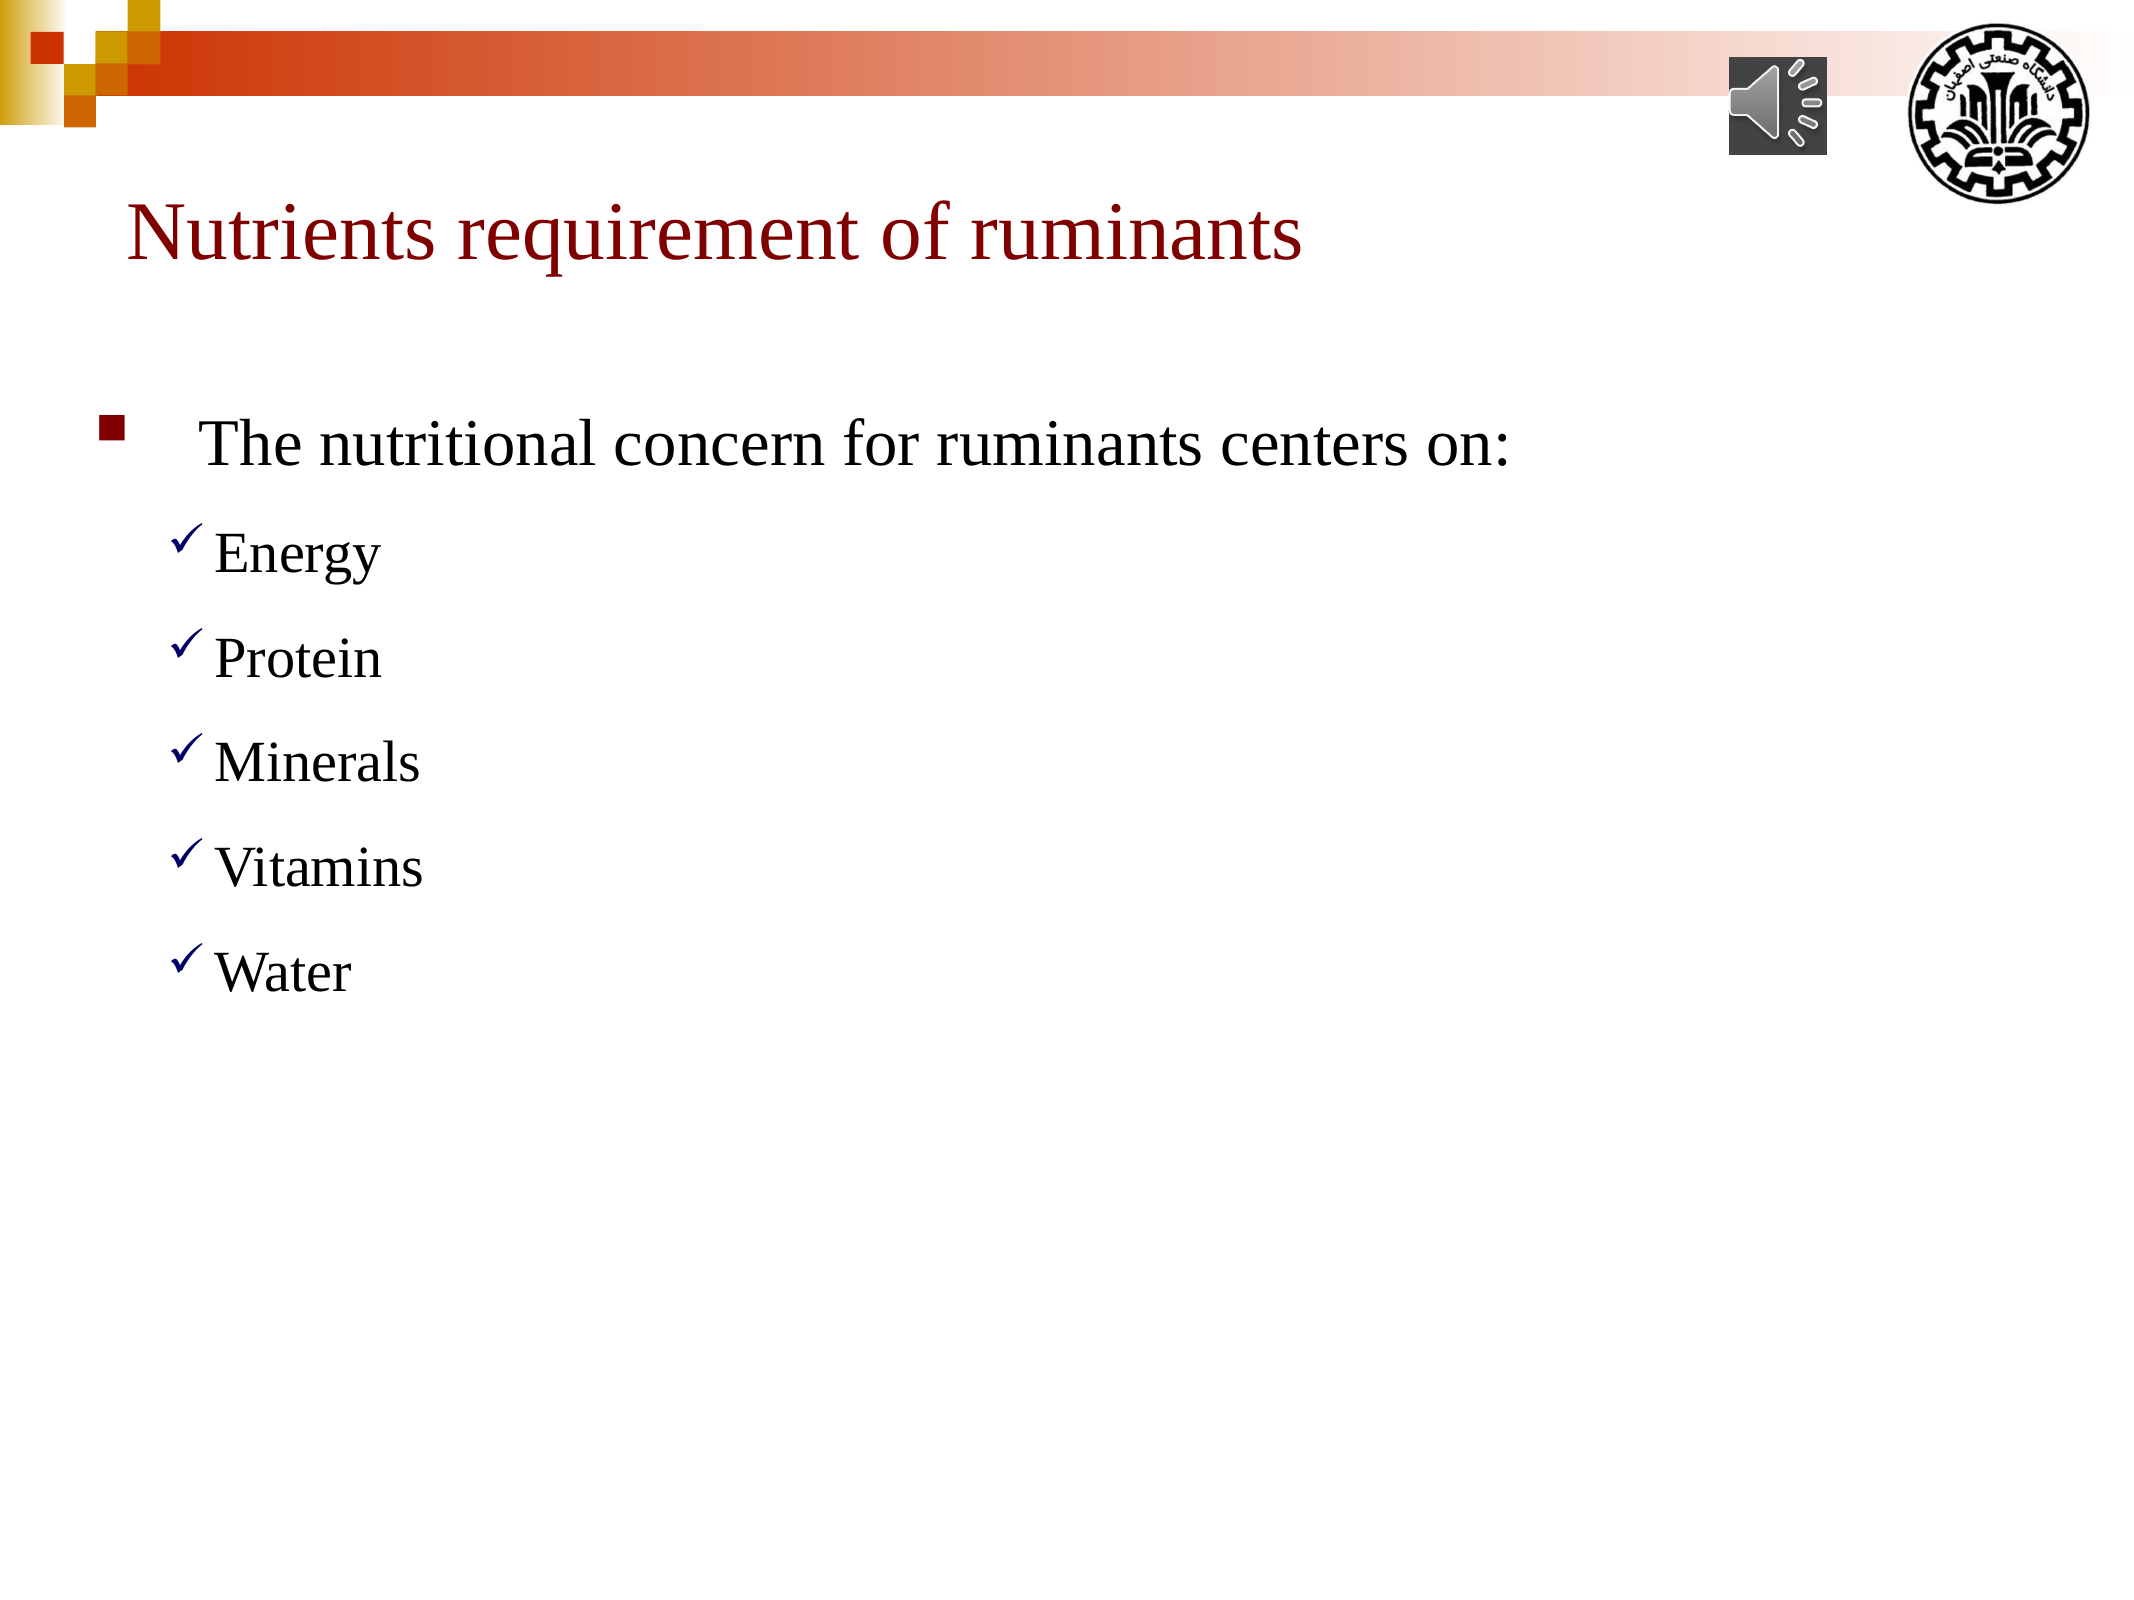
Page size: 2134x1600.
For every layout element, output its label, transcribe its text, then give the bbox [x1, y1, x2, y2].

picture [1905, 20, 2093, 207]
picture [1727, 55, 1829, 156]
text_box The nutritional concern for ruminants centers on: Energy Protein Minerals Vitamins Water [71, 348, 2040, 1015]
list Nutrients requirement of ruminants [105, 165, 2017, 308]
